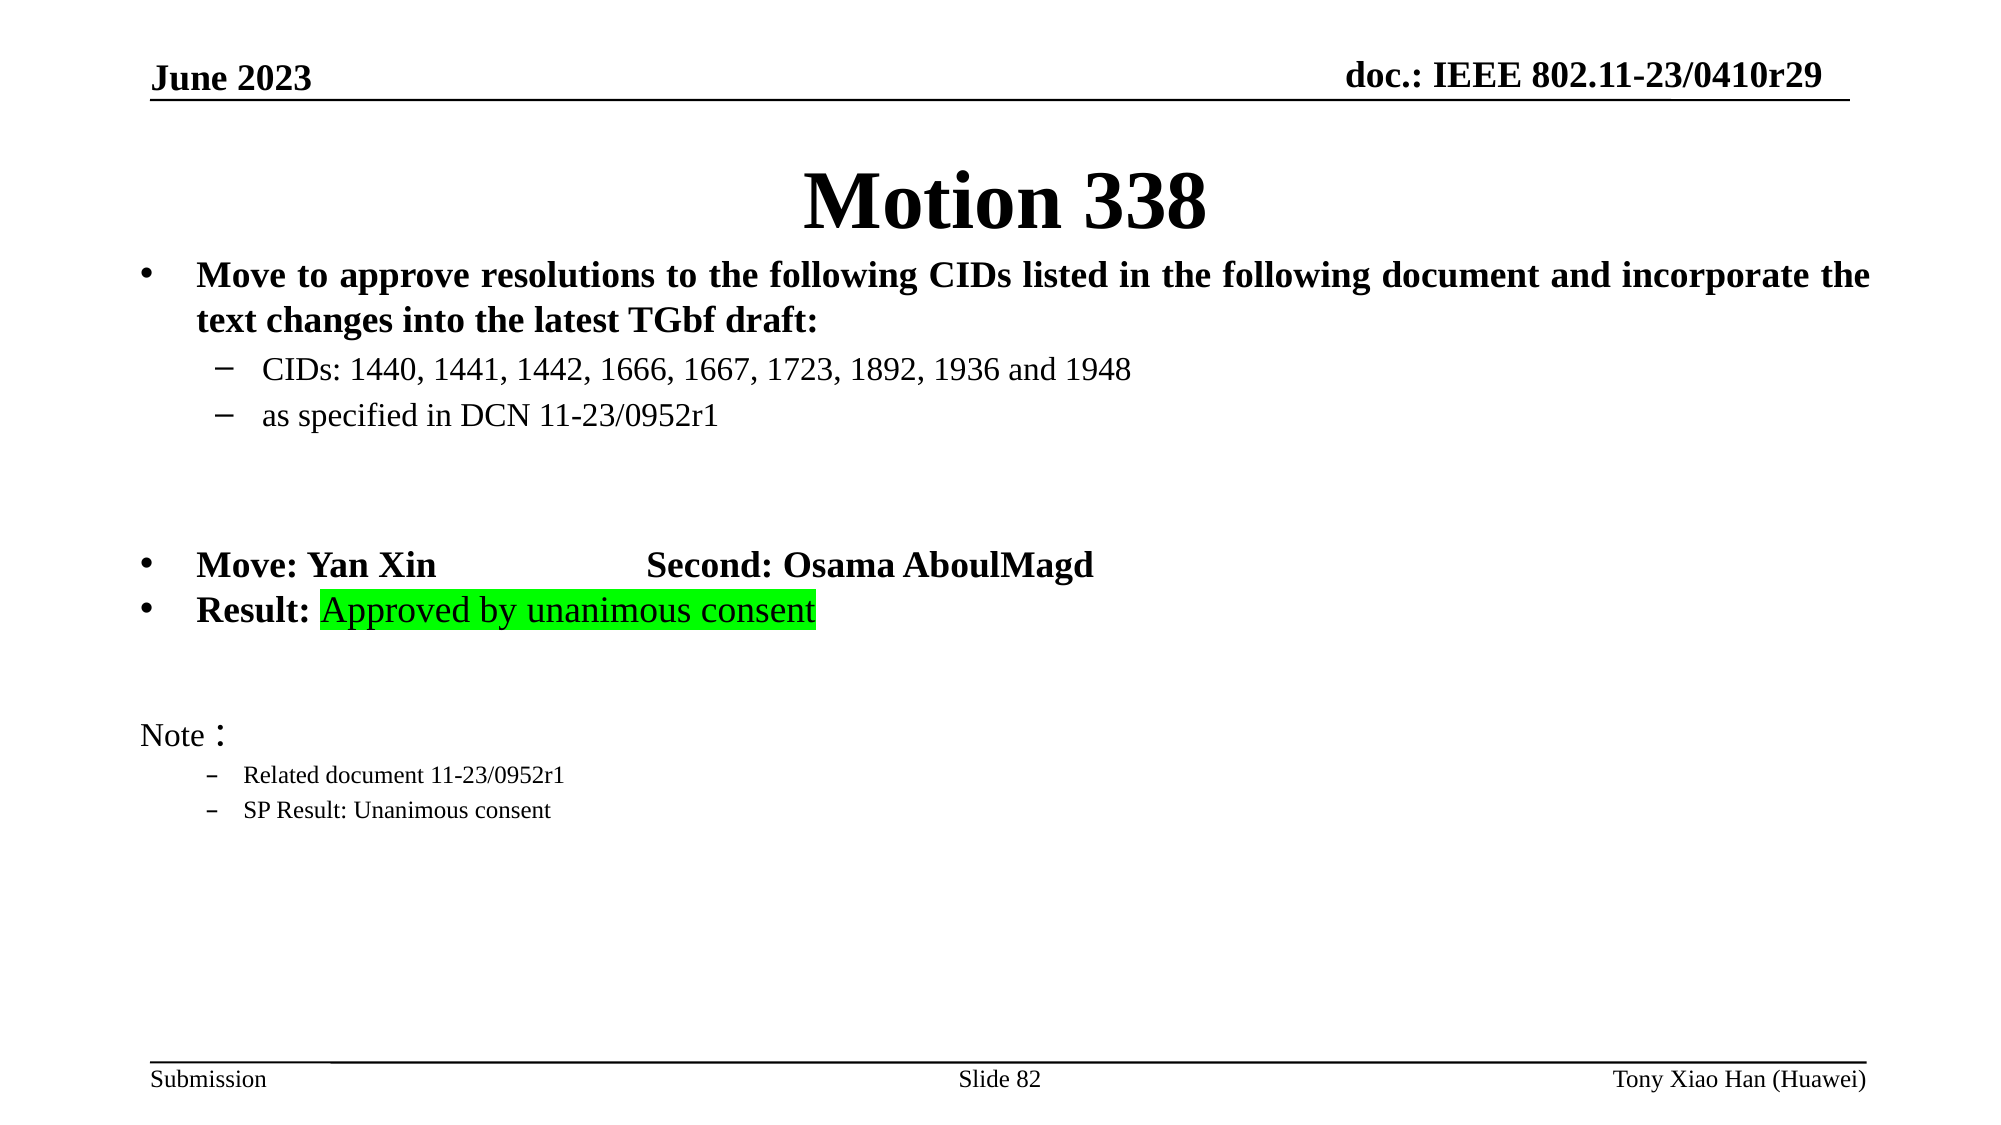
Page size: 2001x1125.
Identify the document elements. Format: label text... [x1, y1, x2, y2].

text_box Motion 338 [368, 137, 1644, 212]
text_box Move to approve resolutions to the following CIDs listed in the following document and incorporate the text changes into the latest TGbf draft: CIDs: 1440, 1441, 1442, 1666, 1667, 1723, 1892, 1936 and 1948 as specified in DCN 11-23/0952r1 Move: Yan Xin Second: Osama AboulMagd Result: Approved by unanimous consent Note： Related document 11-23/0952r1 SP Result: Unanimous consent [125, 212, 1888, 900]
